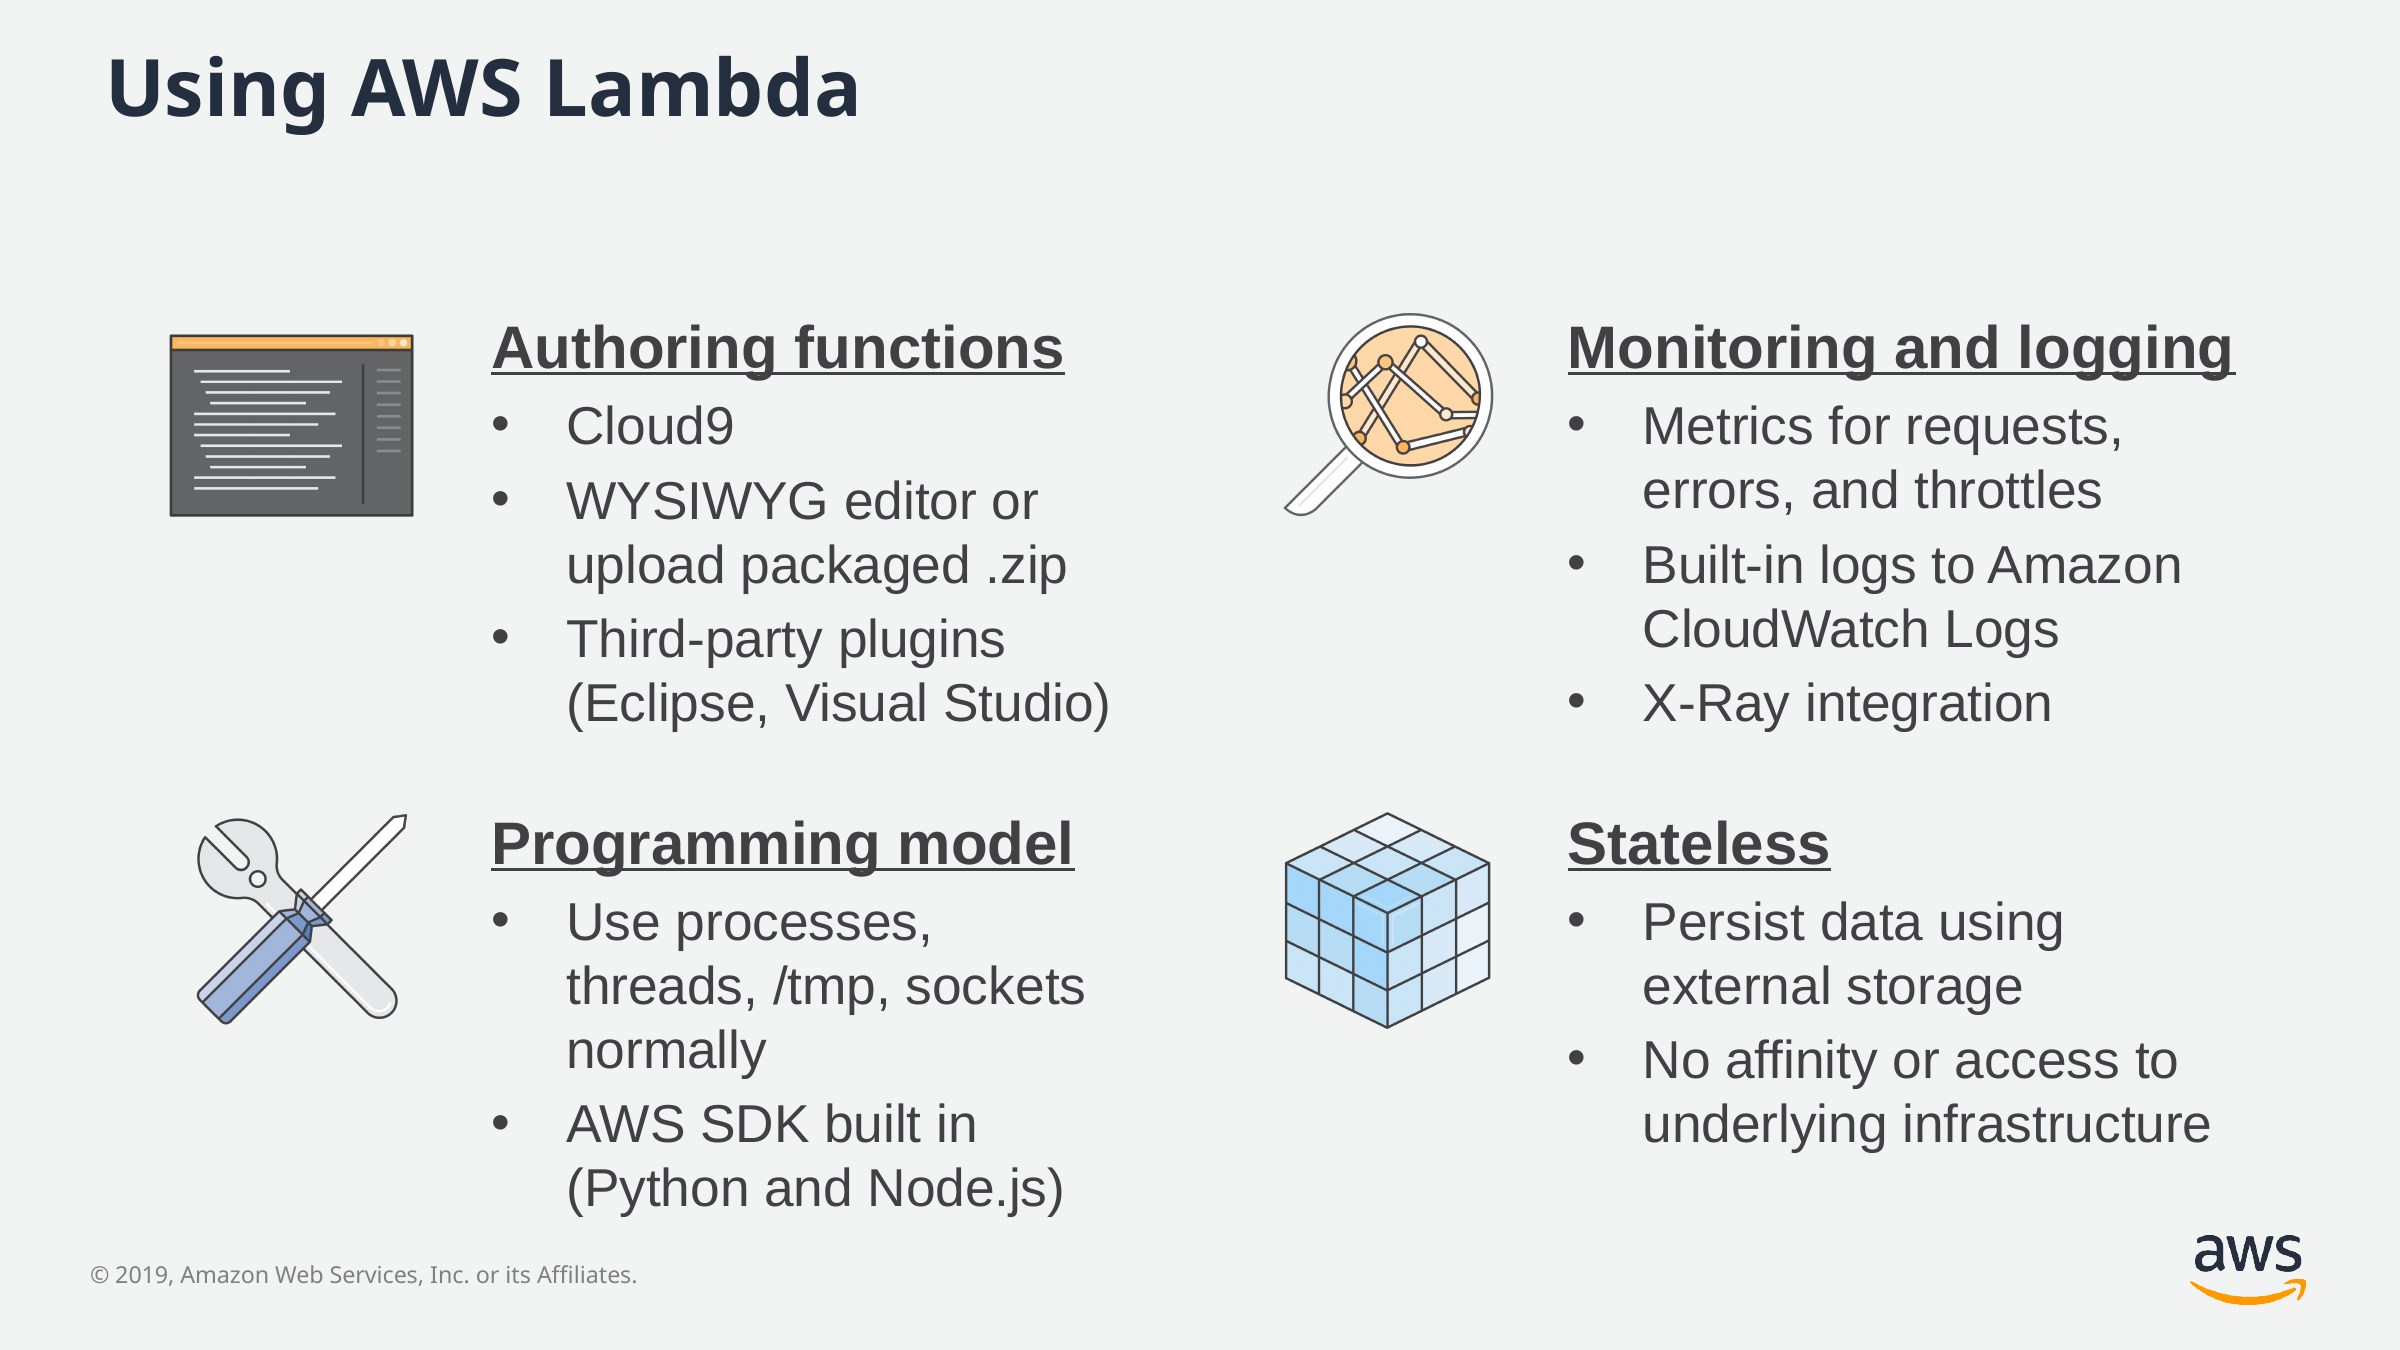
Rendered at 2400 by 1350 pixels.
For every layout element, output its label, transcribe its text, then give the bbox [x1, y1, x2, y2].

picture [1267, 294, 1509, 535]
picture [180, 800, 421, 1041]
picture [2190, 1235, 2306, 1305]
title Using AWS Lambda [90, 30, 2307, 174]
text_box Programming model Use processes, threads, /tmp, sockets normally AWS SDK built in (Python and Node.js) [467, 792, 1184, 1151]
text_box Monitoring and logging Metrics for requests, errors, and throttles Built-in logs to Amazon CloudWatch Logs X-Ray integration [1543, 296, 2260, 655]
picture [1266, 800, 1508, 1041]
text_box Stateless Persist data using external storage No affinity or access to underlying infrastructure [1543, 792, 2260, 1151]
picture [162, 296, 421, 555]
text_box Authoring functions Cloud9 WYSIWYG editor or upload packaged .zip Third-party plugins (Eclipse, Visual Studio) [467, 296, 1184, 655]
